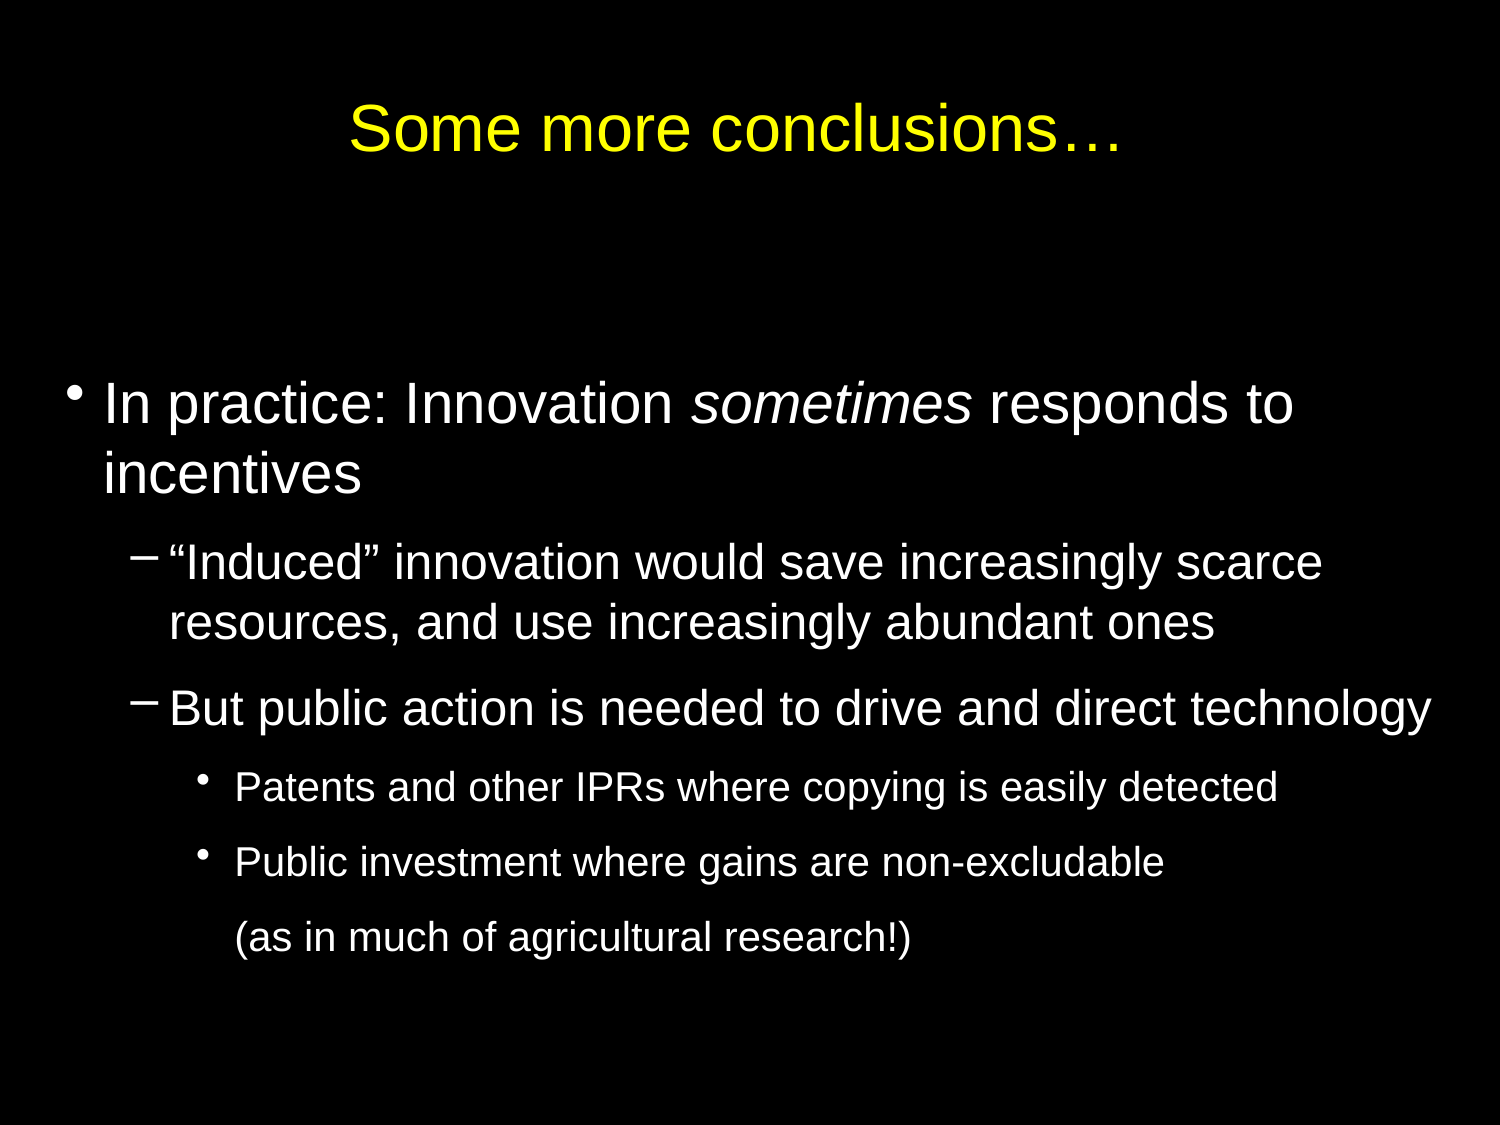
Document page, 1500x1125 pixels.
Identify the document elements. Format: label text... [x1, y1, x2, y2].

list In practice: Innovation sometimes responds to incentives “Induced” innovation would save increasingly scarce resources, and use increasingly abundant ones But public action is needed to drive and direct technology Patents and other IPRs where copying is easily detected Public investment where gains are non-excludable (as in much of agricultural research!) [49, 262, 1500, 1125]
title Some more conclusions… [99, 62, 1376, 188]
